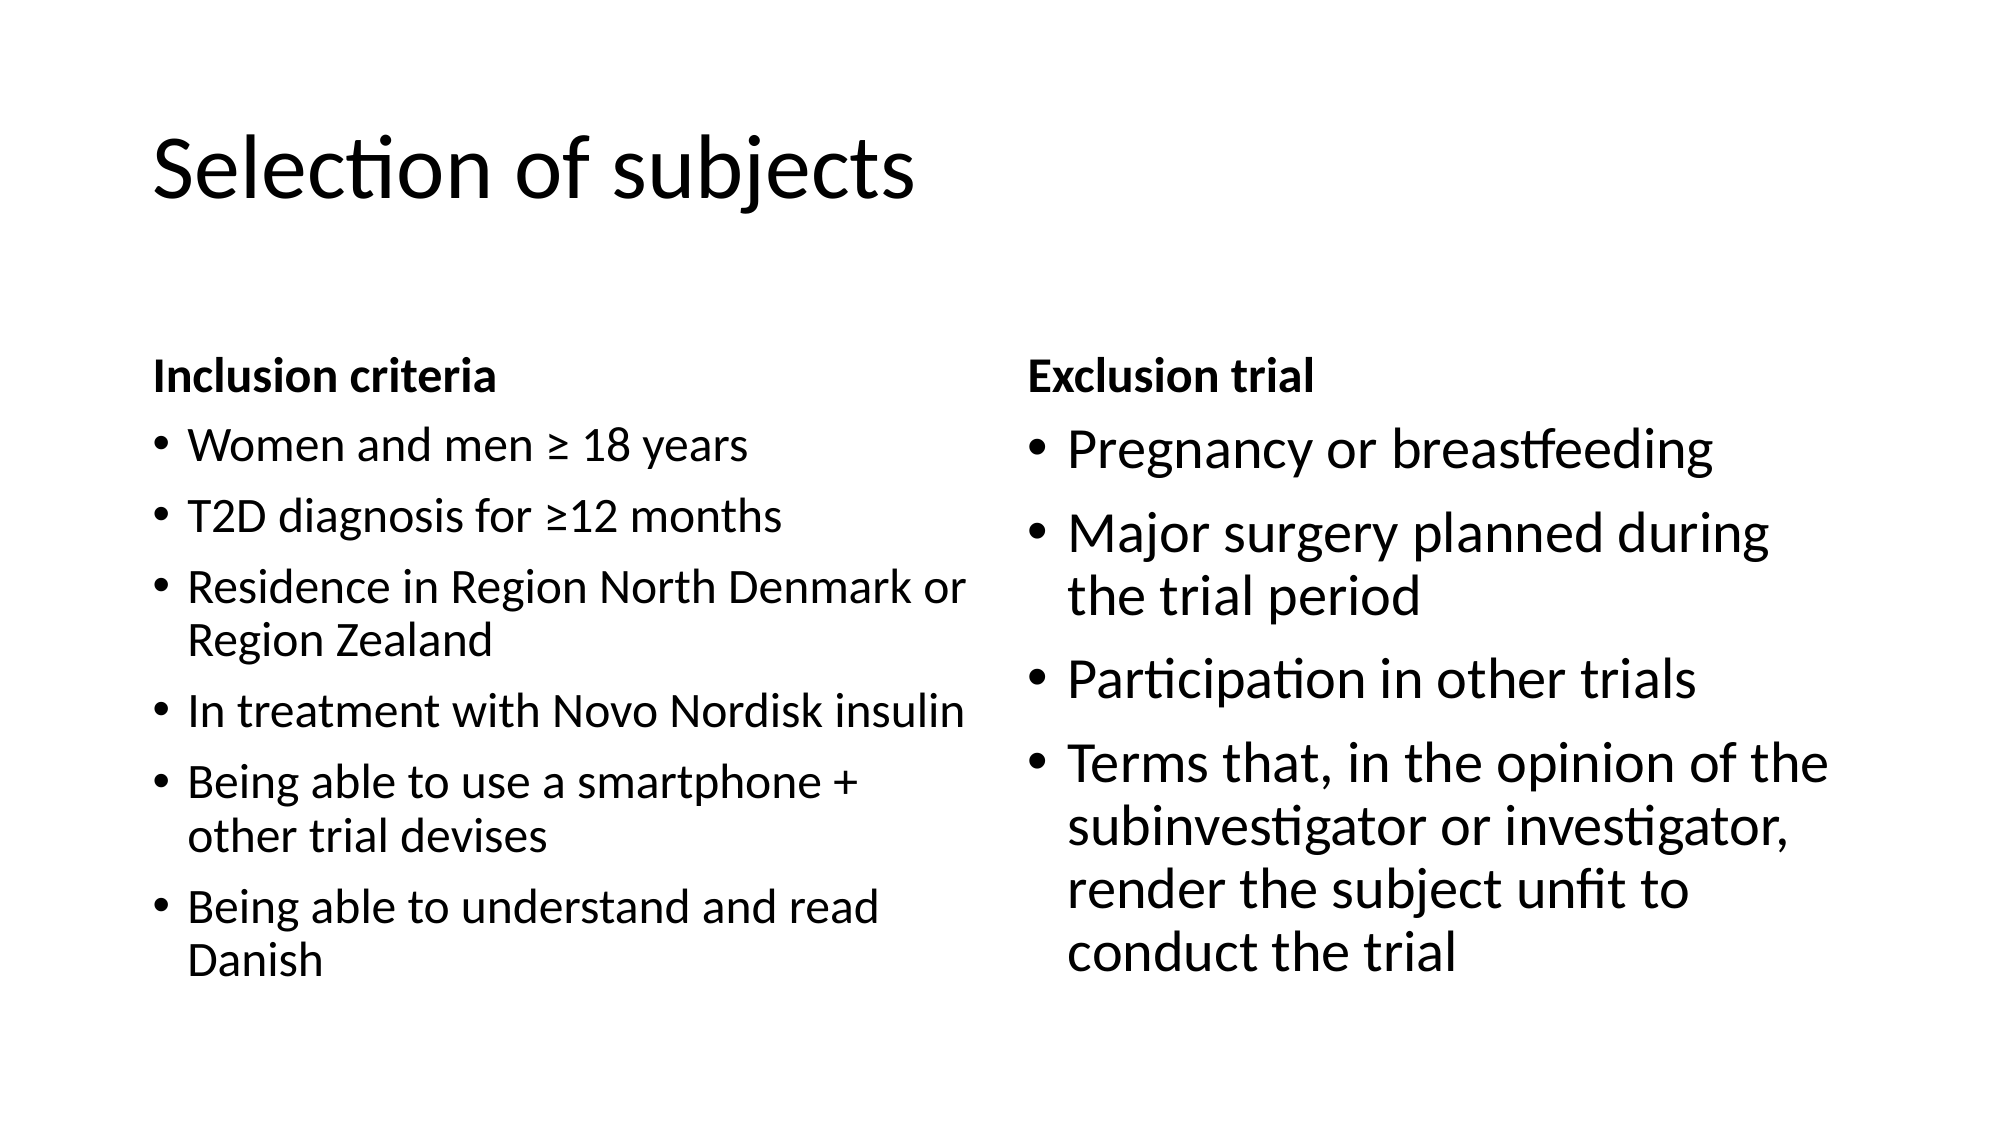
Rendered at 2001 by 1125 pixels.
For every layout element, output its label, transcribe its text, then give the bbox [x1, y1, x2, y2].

list Inclusion criteria [137, 275, 984, 410]
list Women and men ≥ 18 years T2D diagnosis for ≥12 months Residence in Region North Denmark or Region Zealand In treatment with Novo Nordisk insulin Being able to use a smartphone + other trial devises Being able to understand and read Danish [137, 410, 984, 1016]
list Pregnancy or breastfeeding Major surgery planned during the trial period Participation in other trials Terms that, in the opinion of the subinvestigator or investigator, render the subject unfit to conduct the trial [1012, 410, 1863, 1016]
list Exclusion trial [1012, 275, 1863, 410]
title Selection of subjects [137, 59, 1863, 278]
